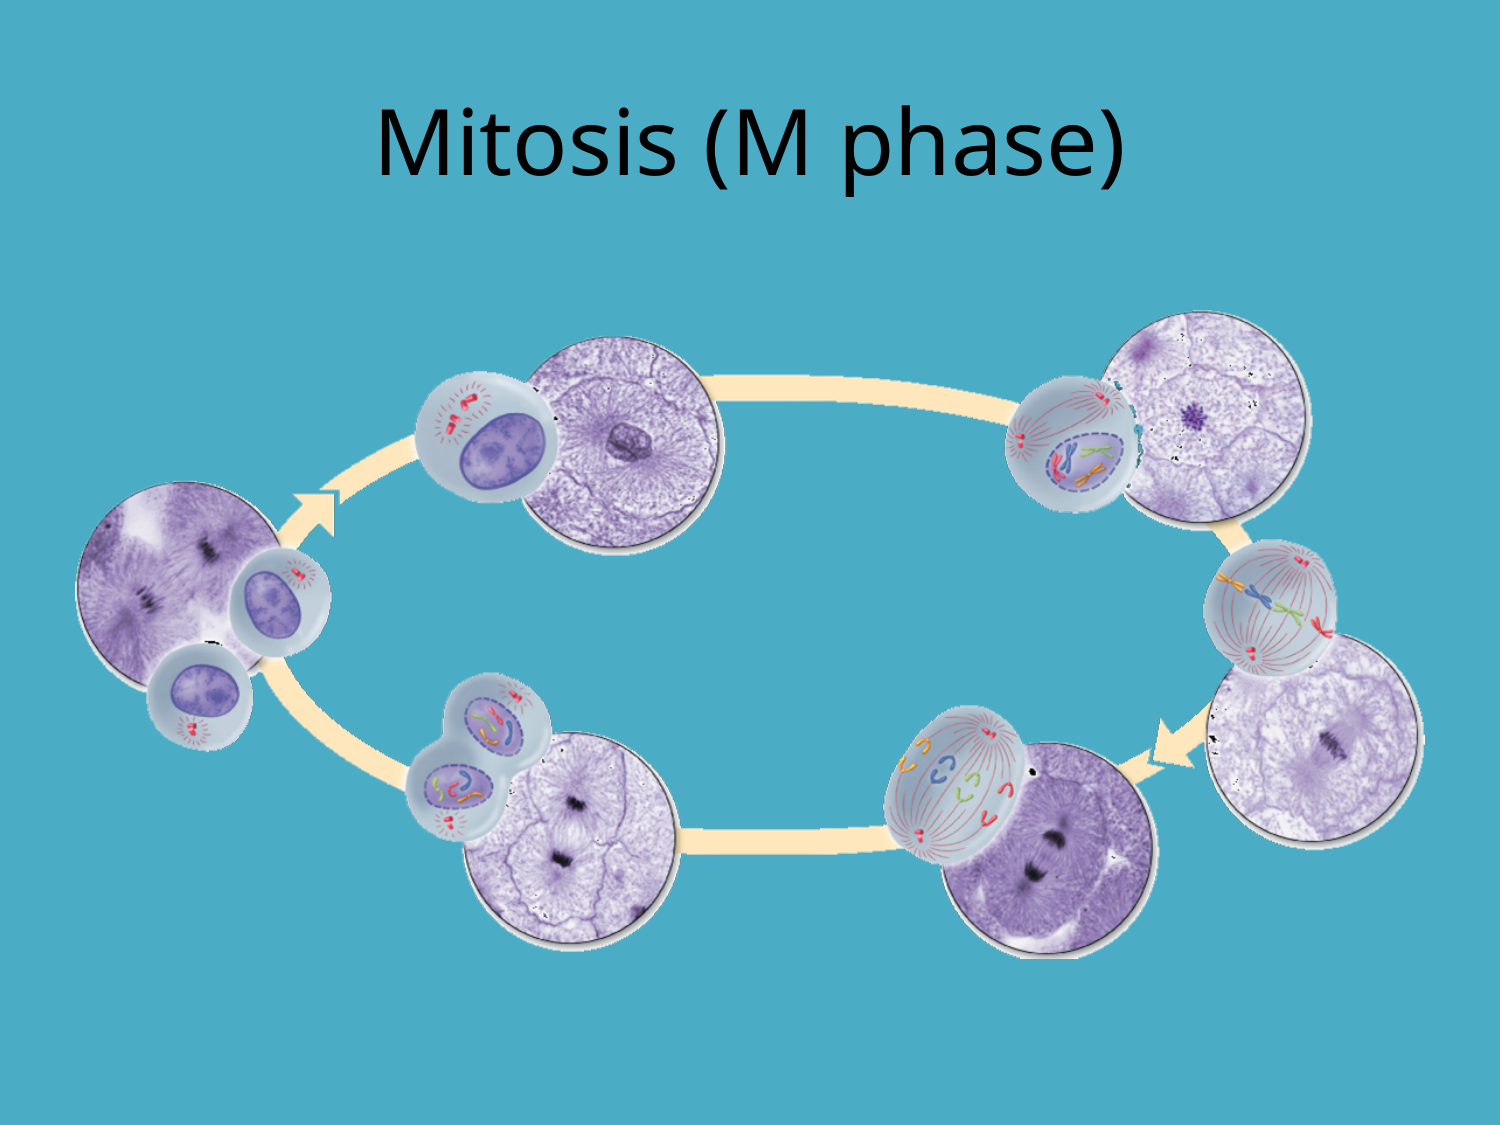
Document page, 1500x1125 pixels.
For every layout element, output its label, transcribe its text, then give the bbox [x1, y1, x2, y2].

title Mitosis (M phase) [75, 45, 1425, 233]
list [74, 262, 1426, 1006]
